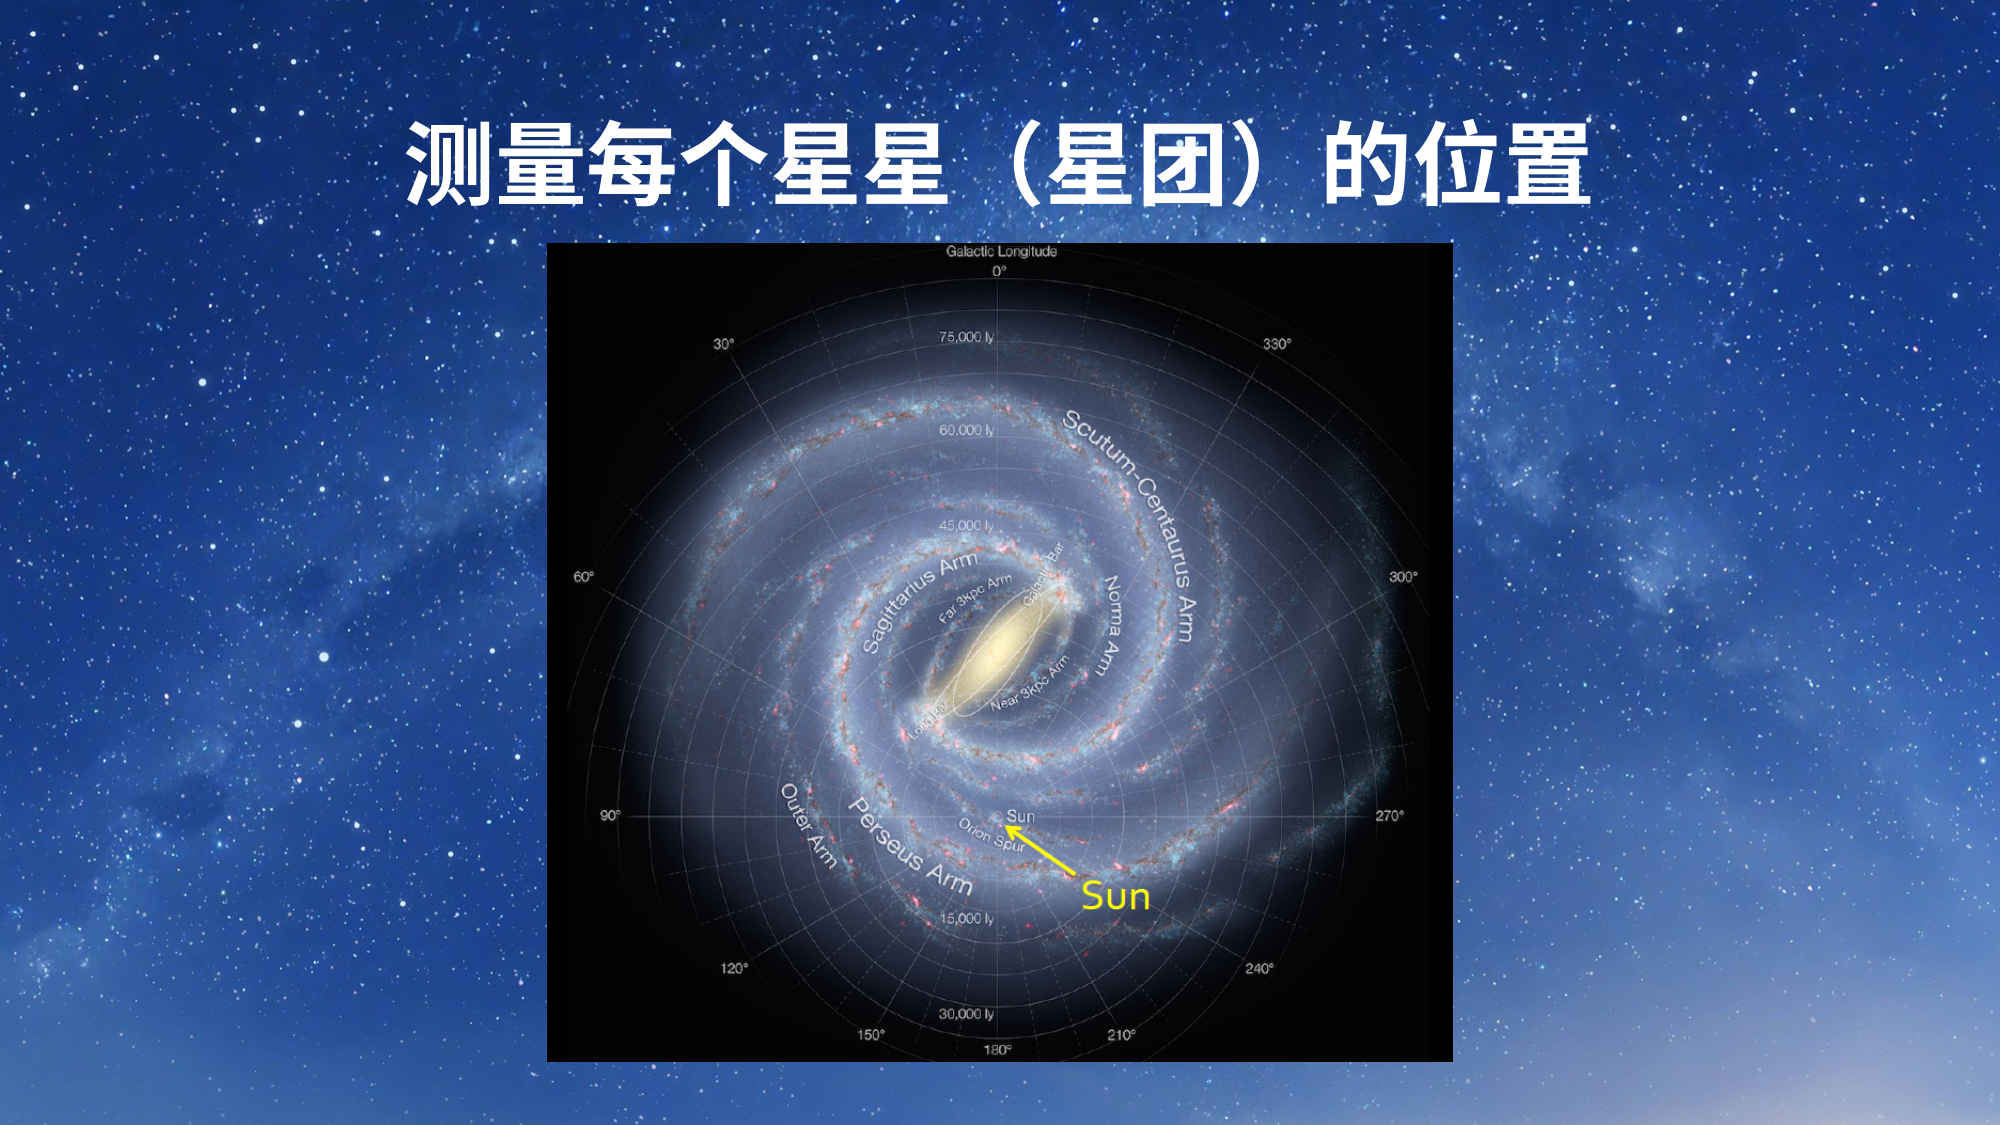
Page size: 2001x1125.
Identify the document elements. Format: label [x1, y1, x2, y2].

list [547, 243, 1453, 1062]
picture [0, 0, 2000, 1125]
